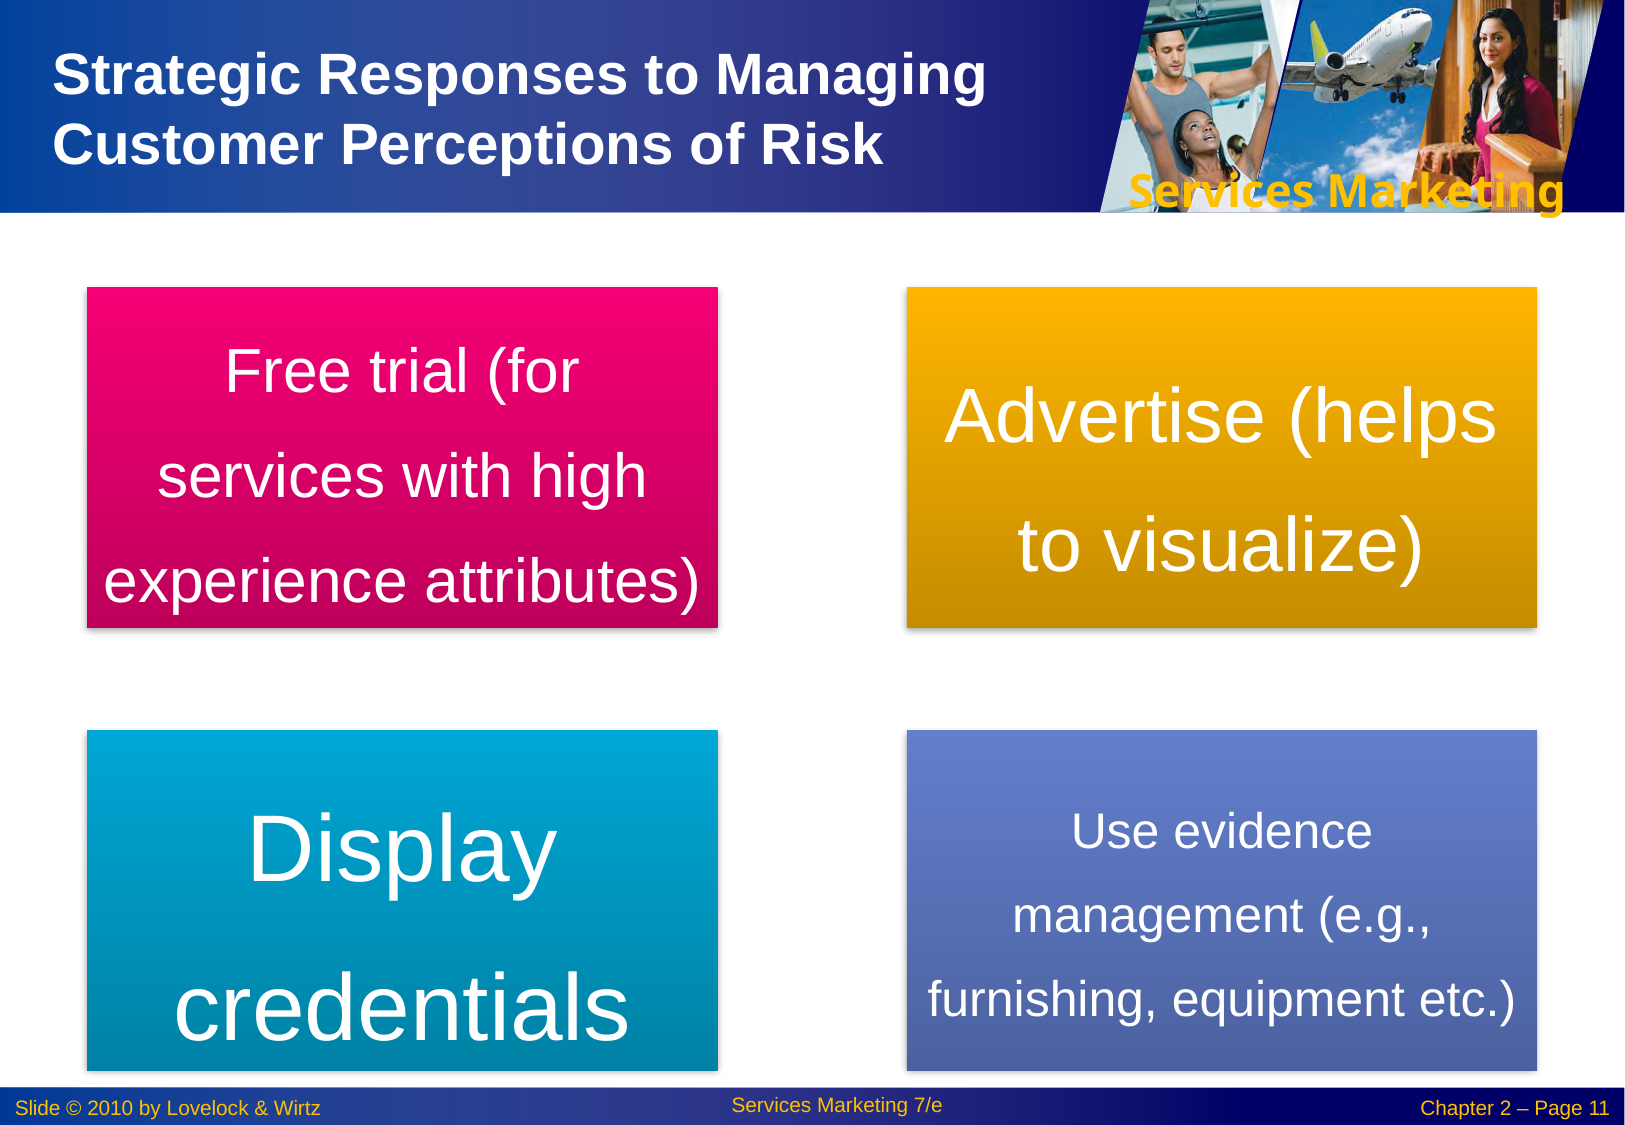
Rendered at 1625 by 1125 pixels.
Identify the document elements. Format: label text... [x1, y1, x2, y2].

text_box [86, 287, 1538, 1013]
picture [1546, 187, 1556, 202]
picture [1100, 0, 1604, 213]
picture [1162, 186, 1172, 192]
title Strategic Responses to Managing Customer Perceptions of Risk [36, 37, 1088, 176]
